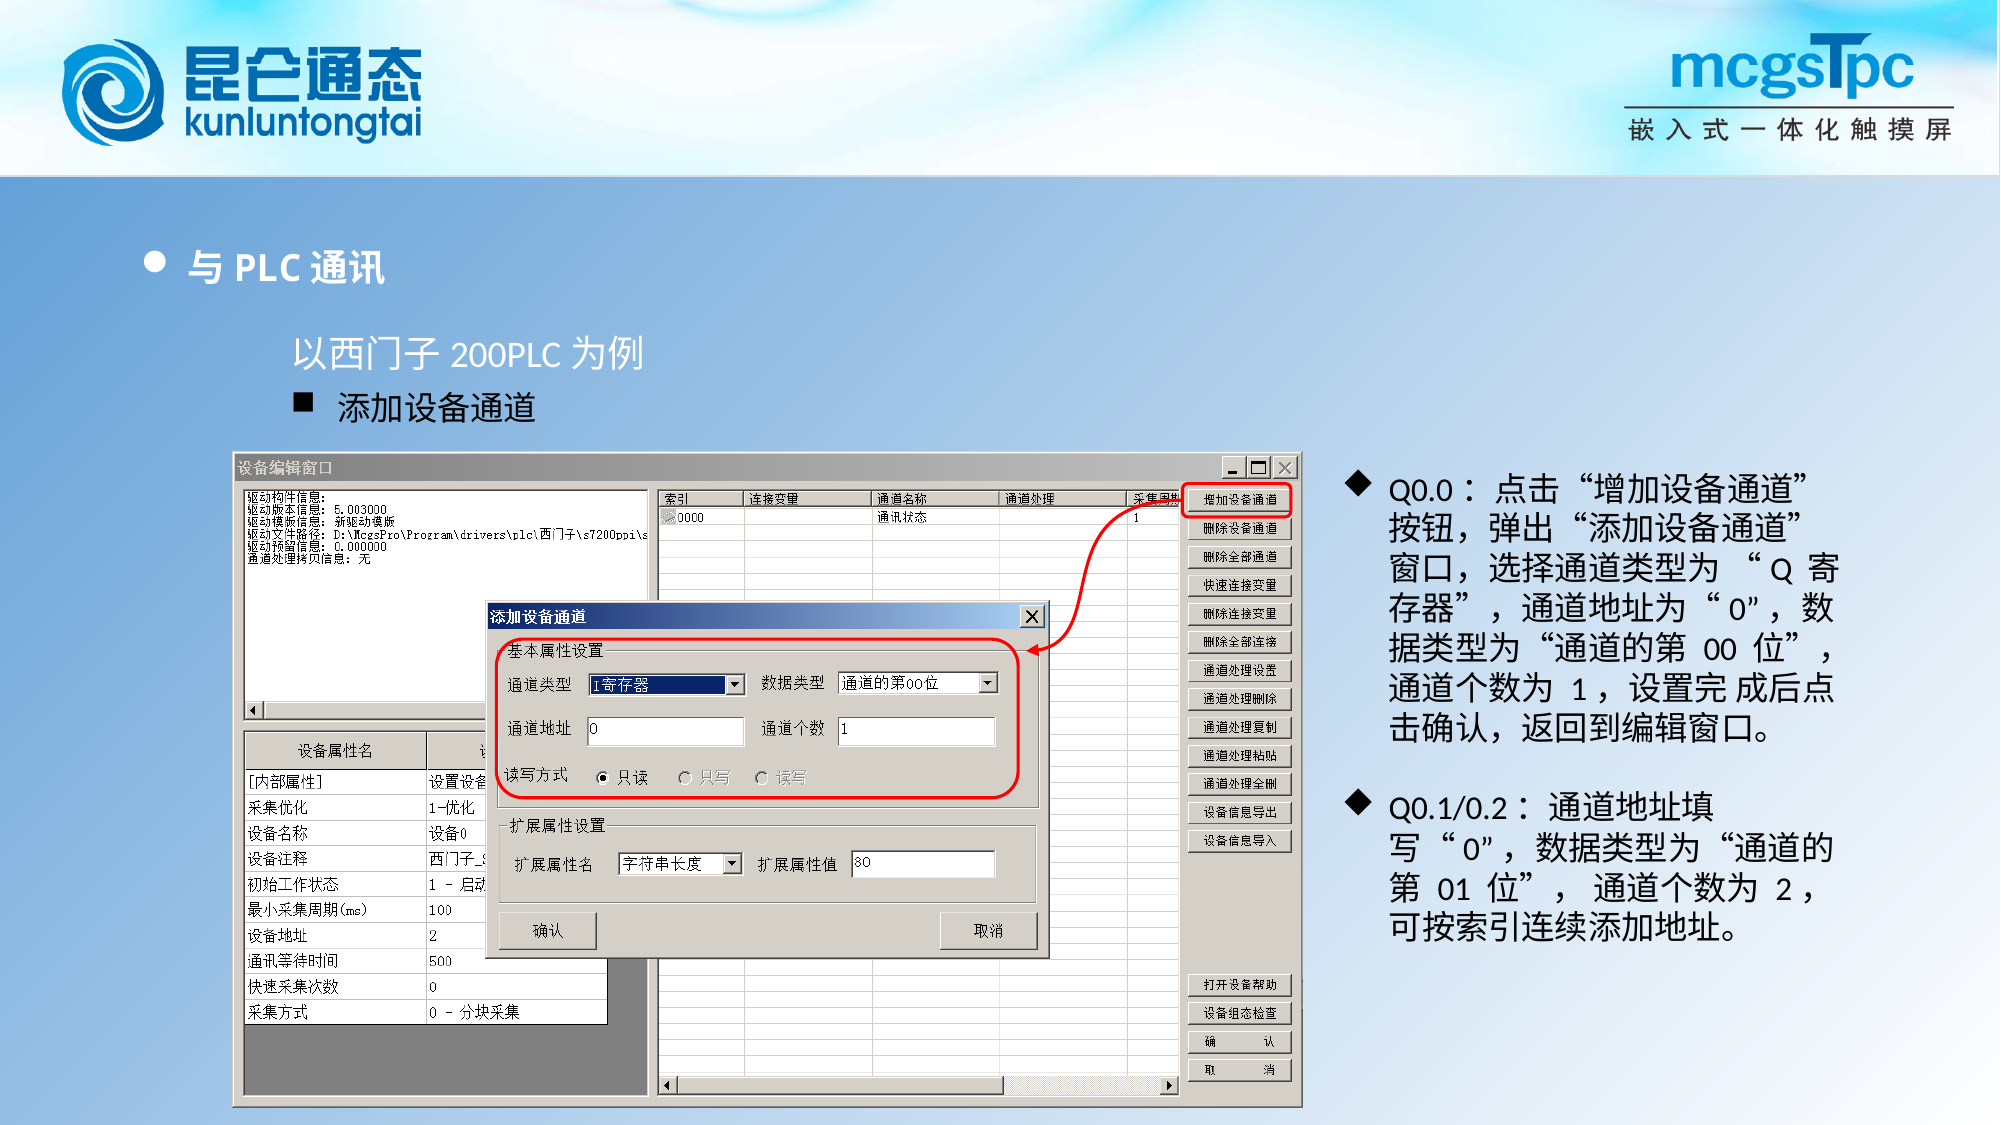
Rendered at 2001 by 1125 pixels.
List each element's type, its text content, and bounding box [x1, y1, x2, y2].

text_box Q0.0：点击“增加设备通道”按钮，弹出“添加设备通道”窗口，选择通道类型为 “Q 寄存器”，通道地址为“0”，数据类型为“通道的第 00 位”，通道个数为 1，设置完 成后点击确认，返回到编辑窗口。 [1327, 460, 1861, 755]
picture [62, 103, 100, 146]
picture [62, 39, 421, 146]
picture [232, 451, 1303, 1108]
text_box 以西门子200PLC为例 [276, 322, 666, 382]
text_box 与PLC通讯 [126, 237, 654, 297]
picture [1624, 33, 1954, 141]
text_box 添加设备通道 [276, 379, 565, 435]
text_box Q0.1/0.2：通道地址填写“0”，数据类型为“通道的第 01 位”， 通道个数为 2，可按索引连续添加地址。 [1327, 779, 1861, 954]
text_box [1025, 500, 1183, 651]
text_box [0, 0, 1999, 175]
